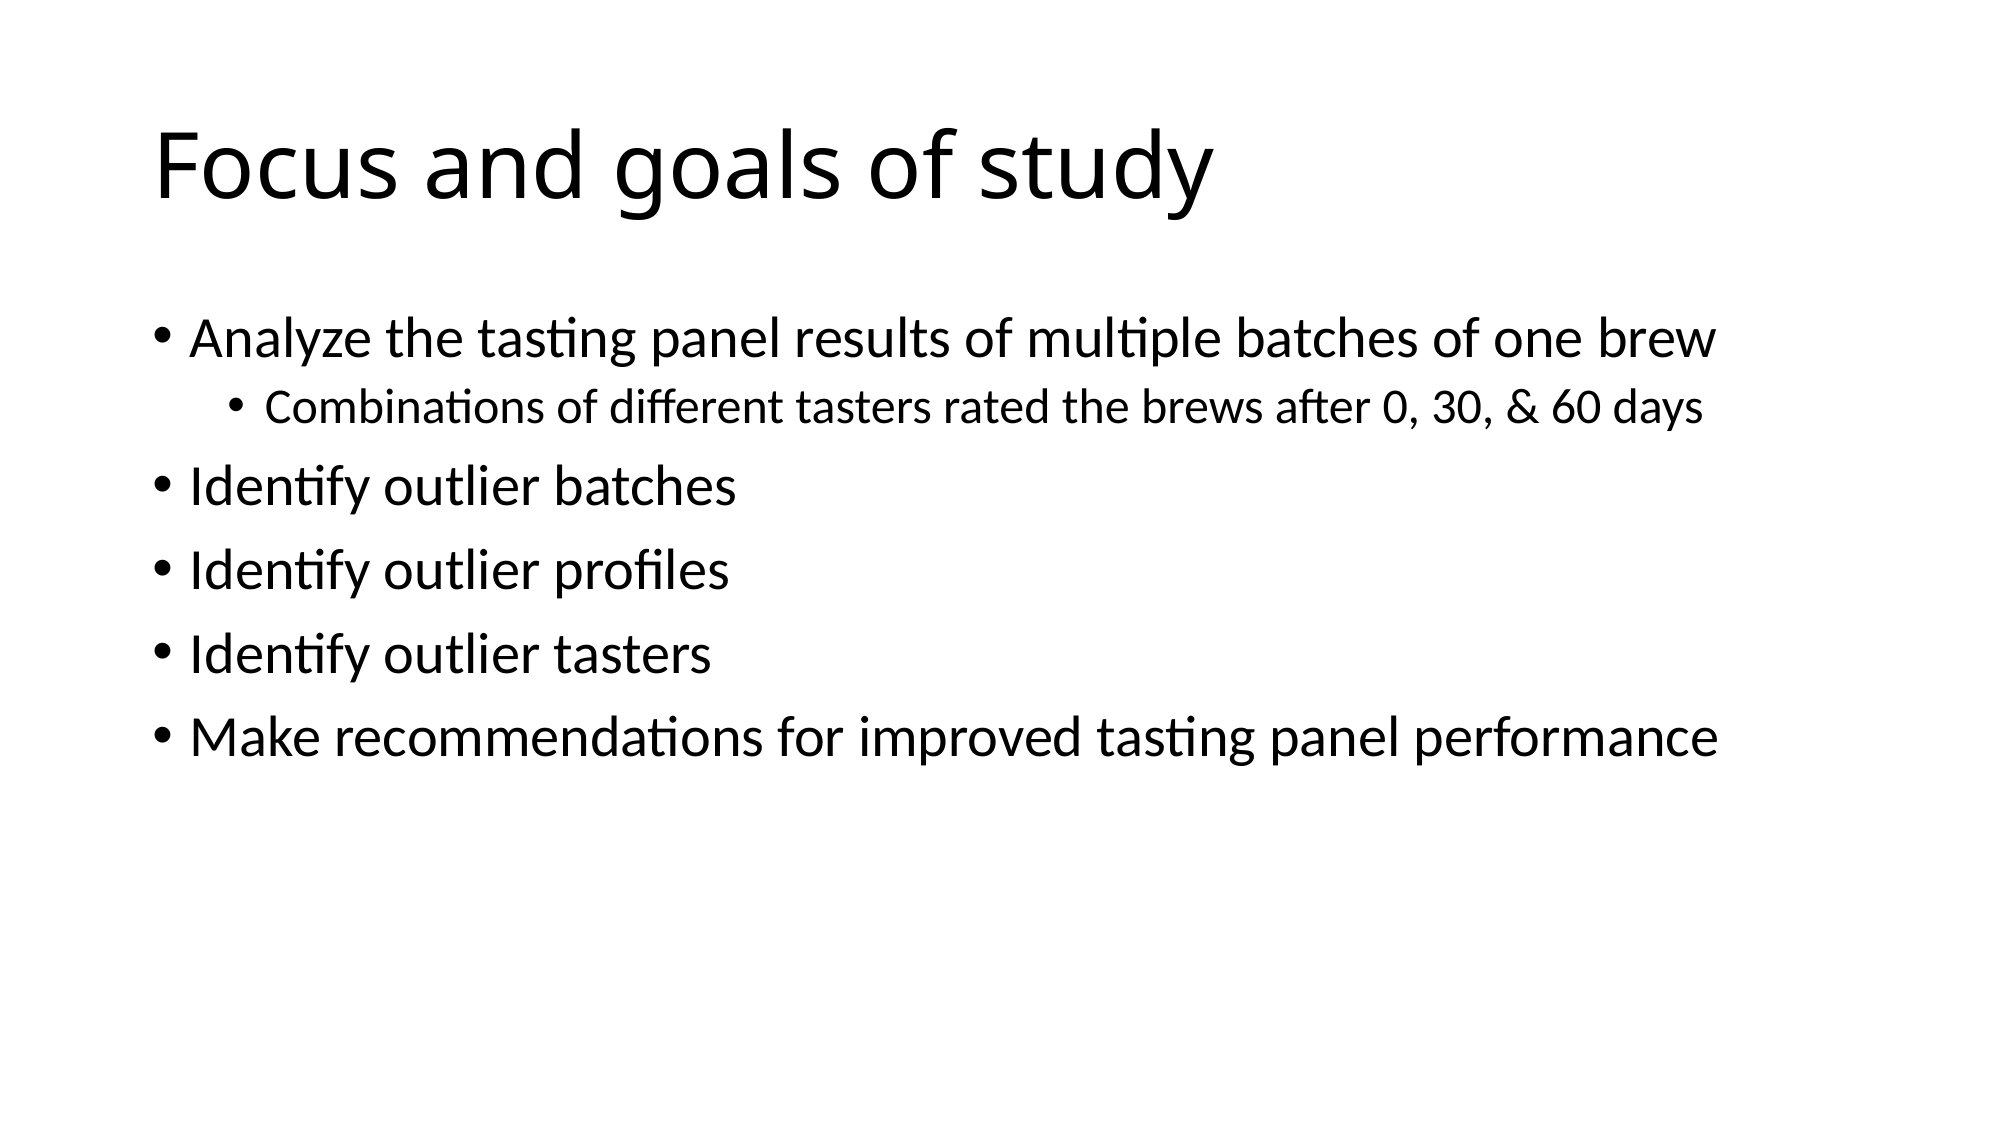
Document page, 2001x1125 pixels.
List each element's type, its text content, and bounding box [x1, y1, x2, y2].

title Focus and goals of study [137, 59, 1863, 278]
list Analyze the tasting panel results of multiple batches of one brew Combinations of different tasters rated the brews after 0, 30, & 60 days Identify outlier batches Identify outlier profiles Identify outlier tasters Make recommendations for improved tasting panel performance [137, 299, 1863, 1014]
